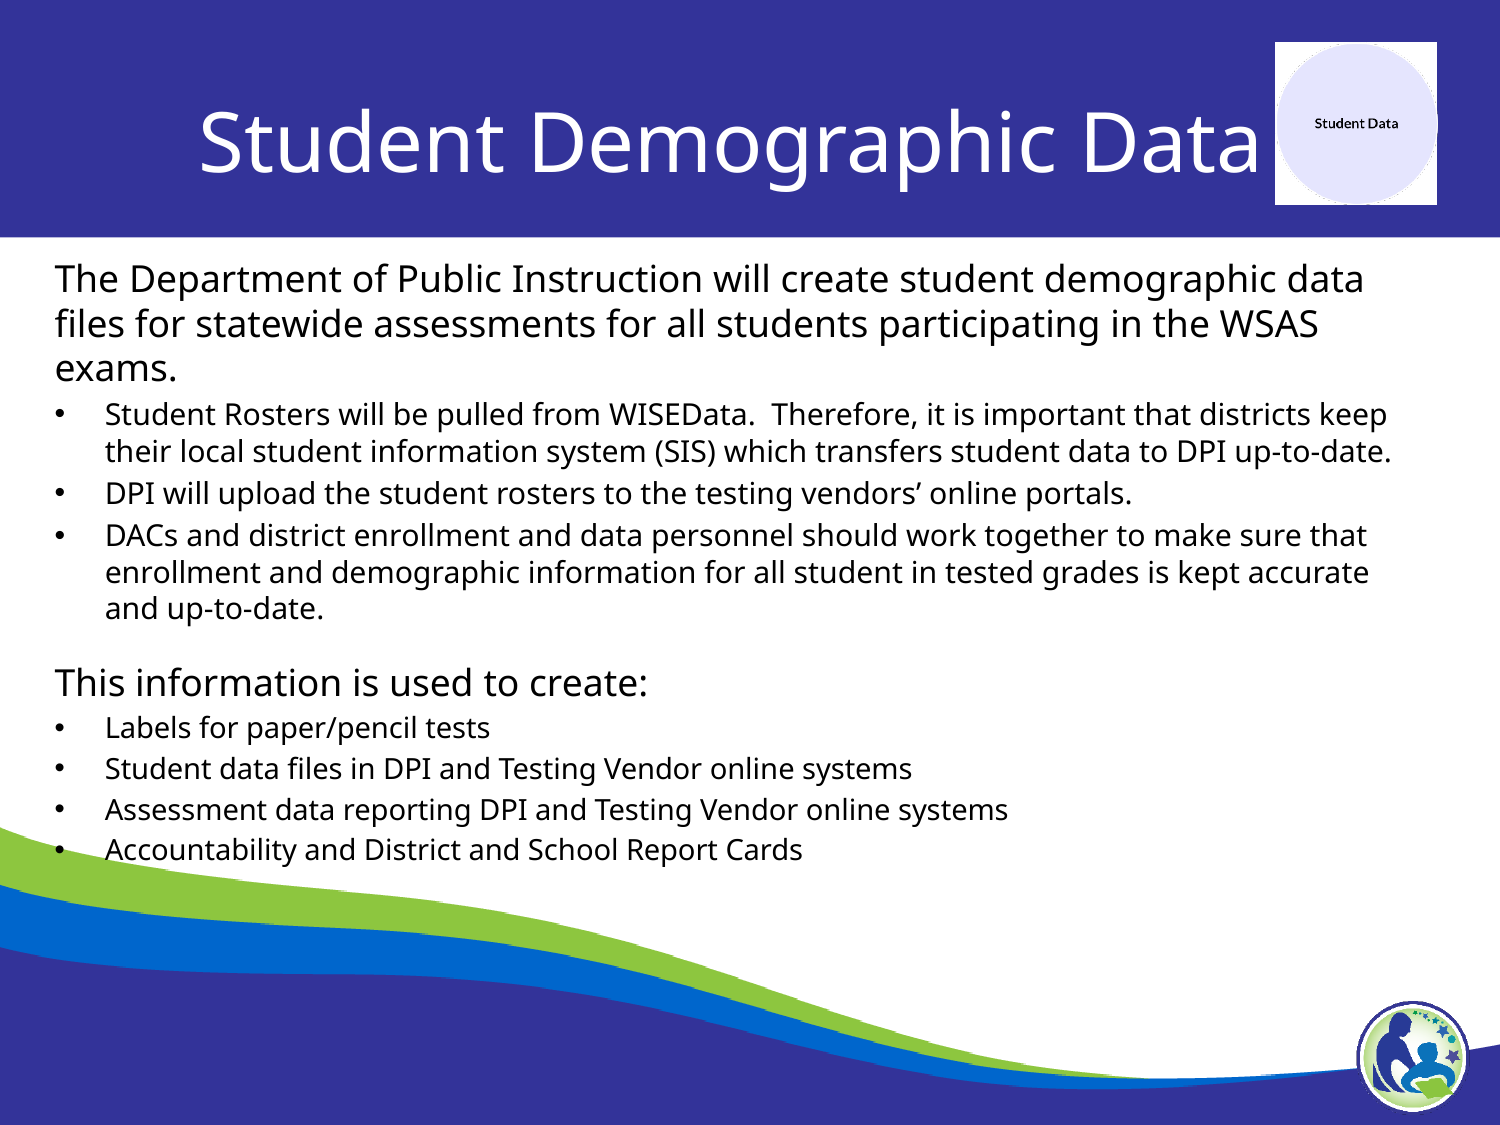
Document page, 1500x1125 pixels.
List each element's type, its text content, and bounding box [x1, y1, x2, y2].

title Student Demographic Data [75, 45, 1388, 233]
picture [0, 801, 1500, 1125]
list The Department of Public Instruction will create student demographic data files for statewide assessments for all students participating in the WSAS exams. Student Rosters will be pulled from WISEData. Therefore, it is important that districts keep their local student information system (SIS) which transfers student data to DPI up-to-date. DPI will upload the student rosters to the testing vendors’ online portals. DACs and district enrollment and data personnel should work together to make sure that enrollment and demographic information for all student in tested grades is kept accurate and up-to-date. This information is used to create: Labels for paper/pencil tests Student data files in DPI and Testing Vendor online systems Assessment data reporting DPI and Testing Vendor online systems Accountability and District and School Report Cards [39, 247, 1425, 888]
picture [1274, 41, 1438, 205]
